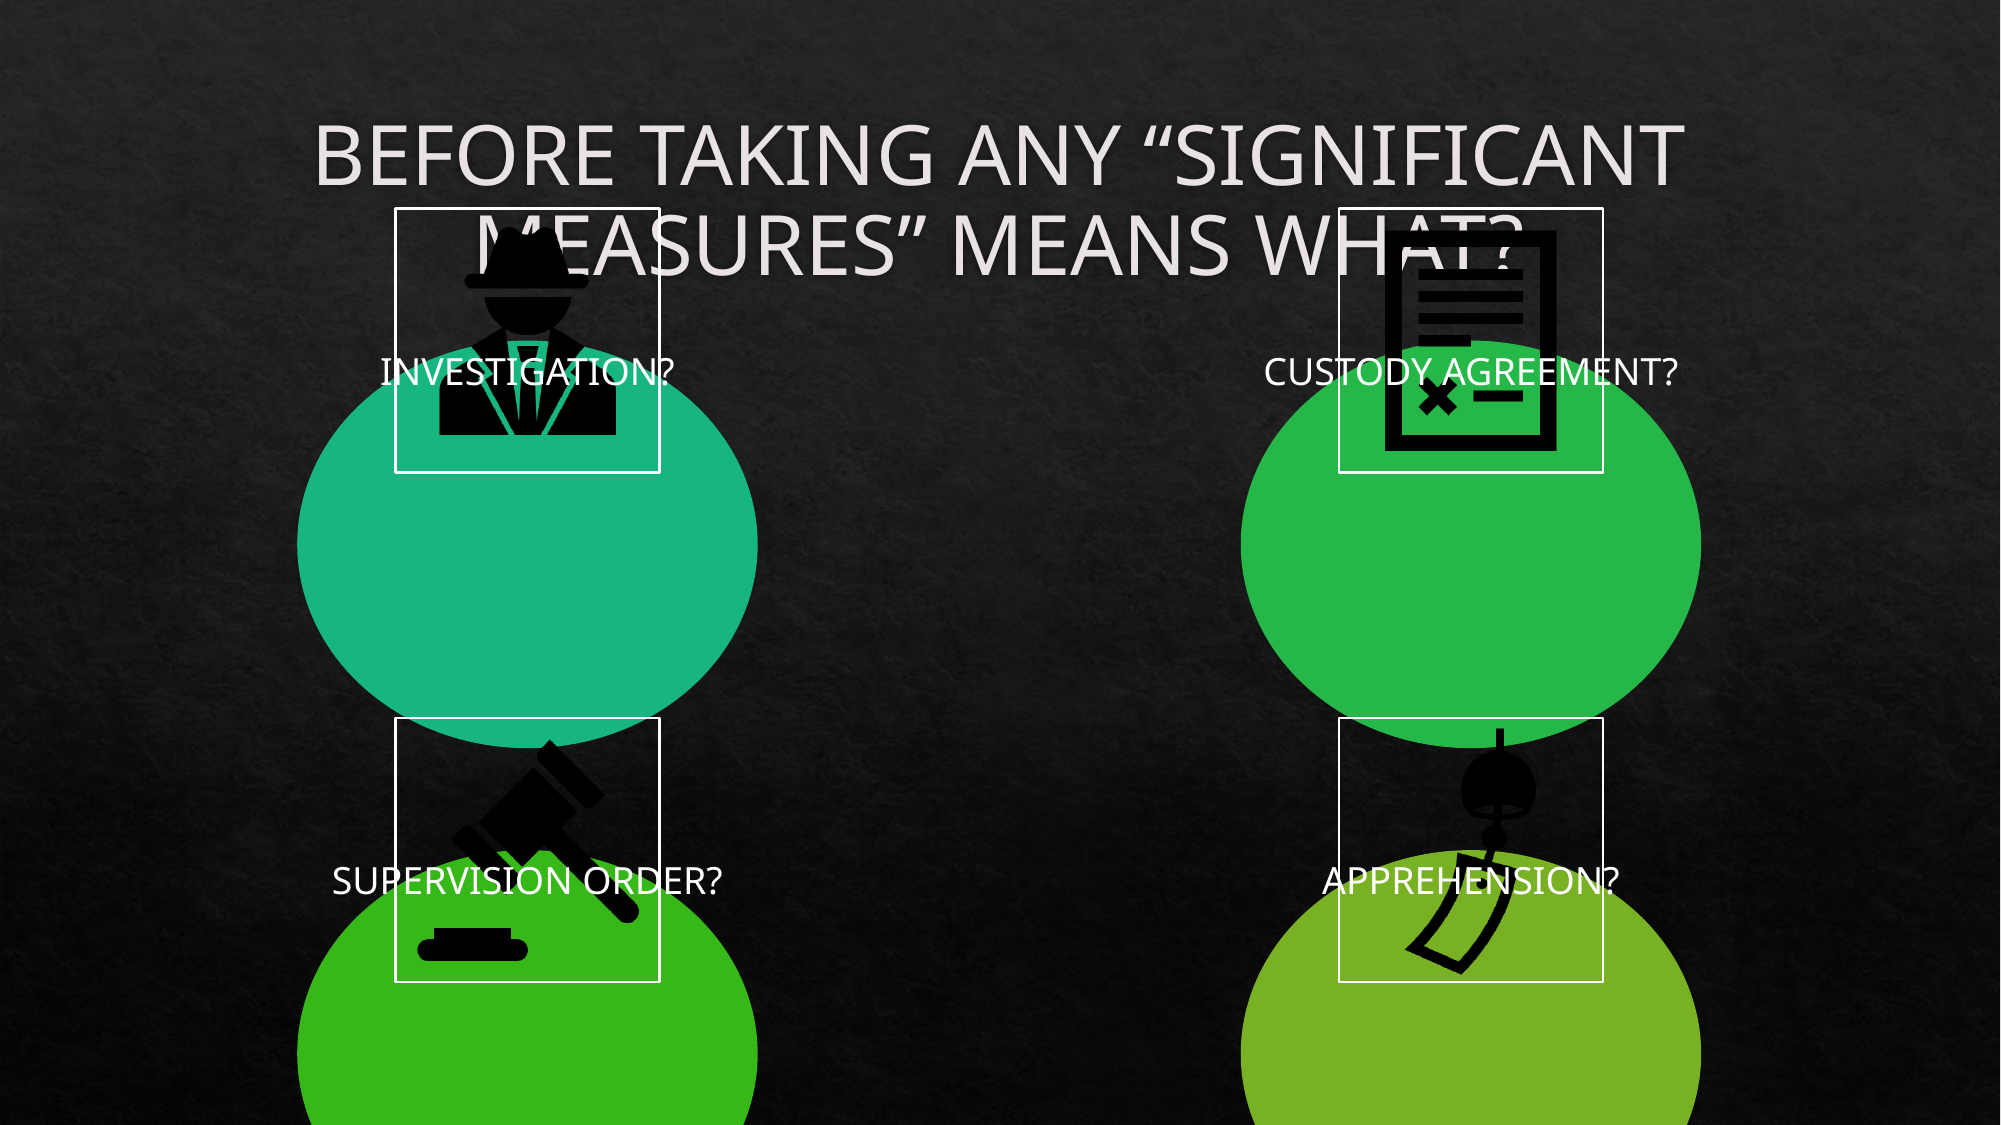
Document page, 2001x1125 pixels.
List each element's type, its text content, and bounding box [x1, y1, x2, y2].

picture [1340, 210, 1602, 340]
picture [1340, 951, 1602, 981]
picture [397, 951, 658, 981]
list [149, 340, 1849, 951]
title BEFORE TAKING ANY “SIGNIFICANT MEASURES” MEANS WHAT? [149, 99, 1849, 307]
picture [397, 210, 658, 340]
